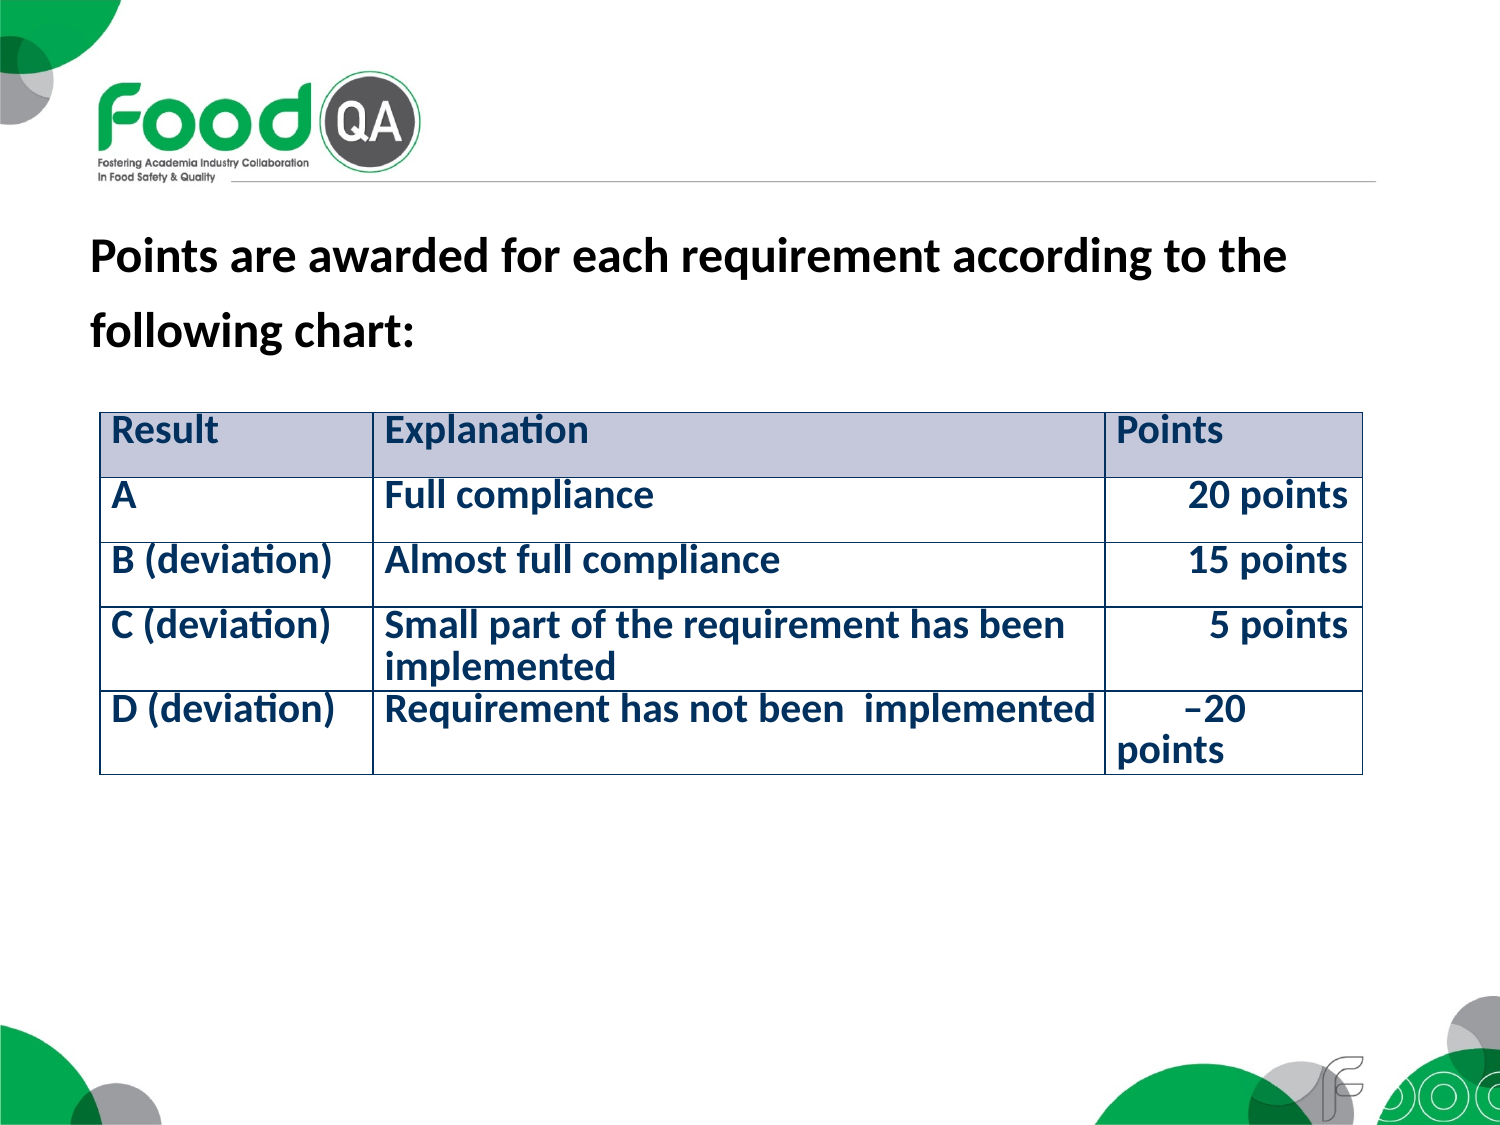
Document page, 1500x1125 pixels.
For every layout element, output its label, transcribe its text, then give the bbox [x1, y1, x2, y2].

table_header Result [101, 413, 372, 477]
table_cell –20 points [1106, 692, 1362, 774]
picture [0, 984, 1500, 1125]
subtitle Points are awarded for each requirement according to the following chart: [75, 200, 1450, 983]
table_cell Requirement has not been implemented [374, 692, 1104, 774]
table_cell Full compliance [374, 478, 1104, 542]
table_cell D (deviation) [101, 692, 372, 774]
table_cell B (deviation) [101, 543, 372, 606]
picture [0, 0, 1497, 188]
table_cell 5 points [1106, 608, 1362, 690]
table_cell Almost full compliance [374, 543, 1104, 606]
table_cell A [101, 478, 372, 542]
table_cell 15 points [1106, 543, 1362, 606]
table_header Points [1106, 413, 1362, 477]
table_cell C (deviation) [101, 608, 372, 690]
table_cell 20 points [1106, 478, 1362, 542]
table_cell Small part of the requirement has been implemented [374, 608, 1104, 690]
table_header Explanation [374, 413, 1104, 477]
